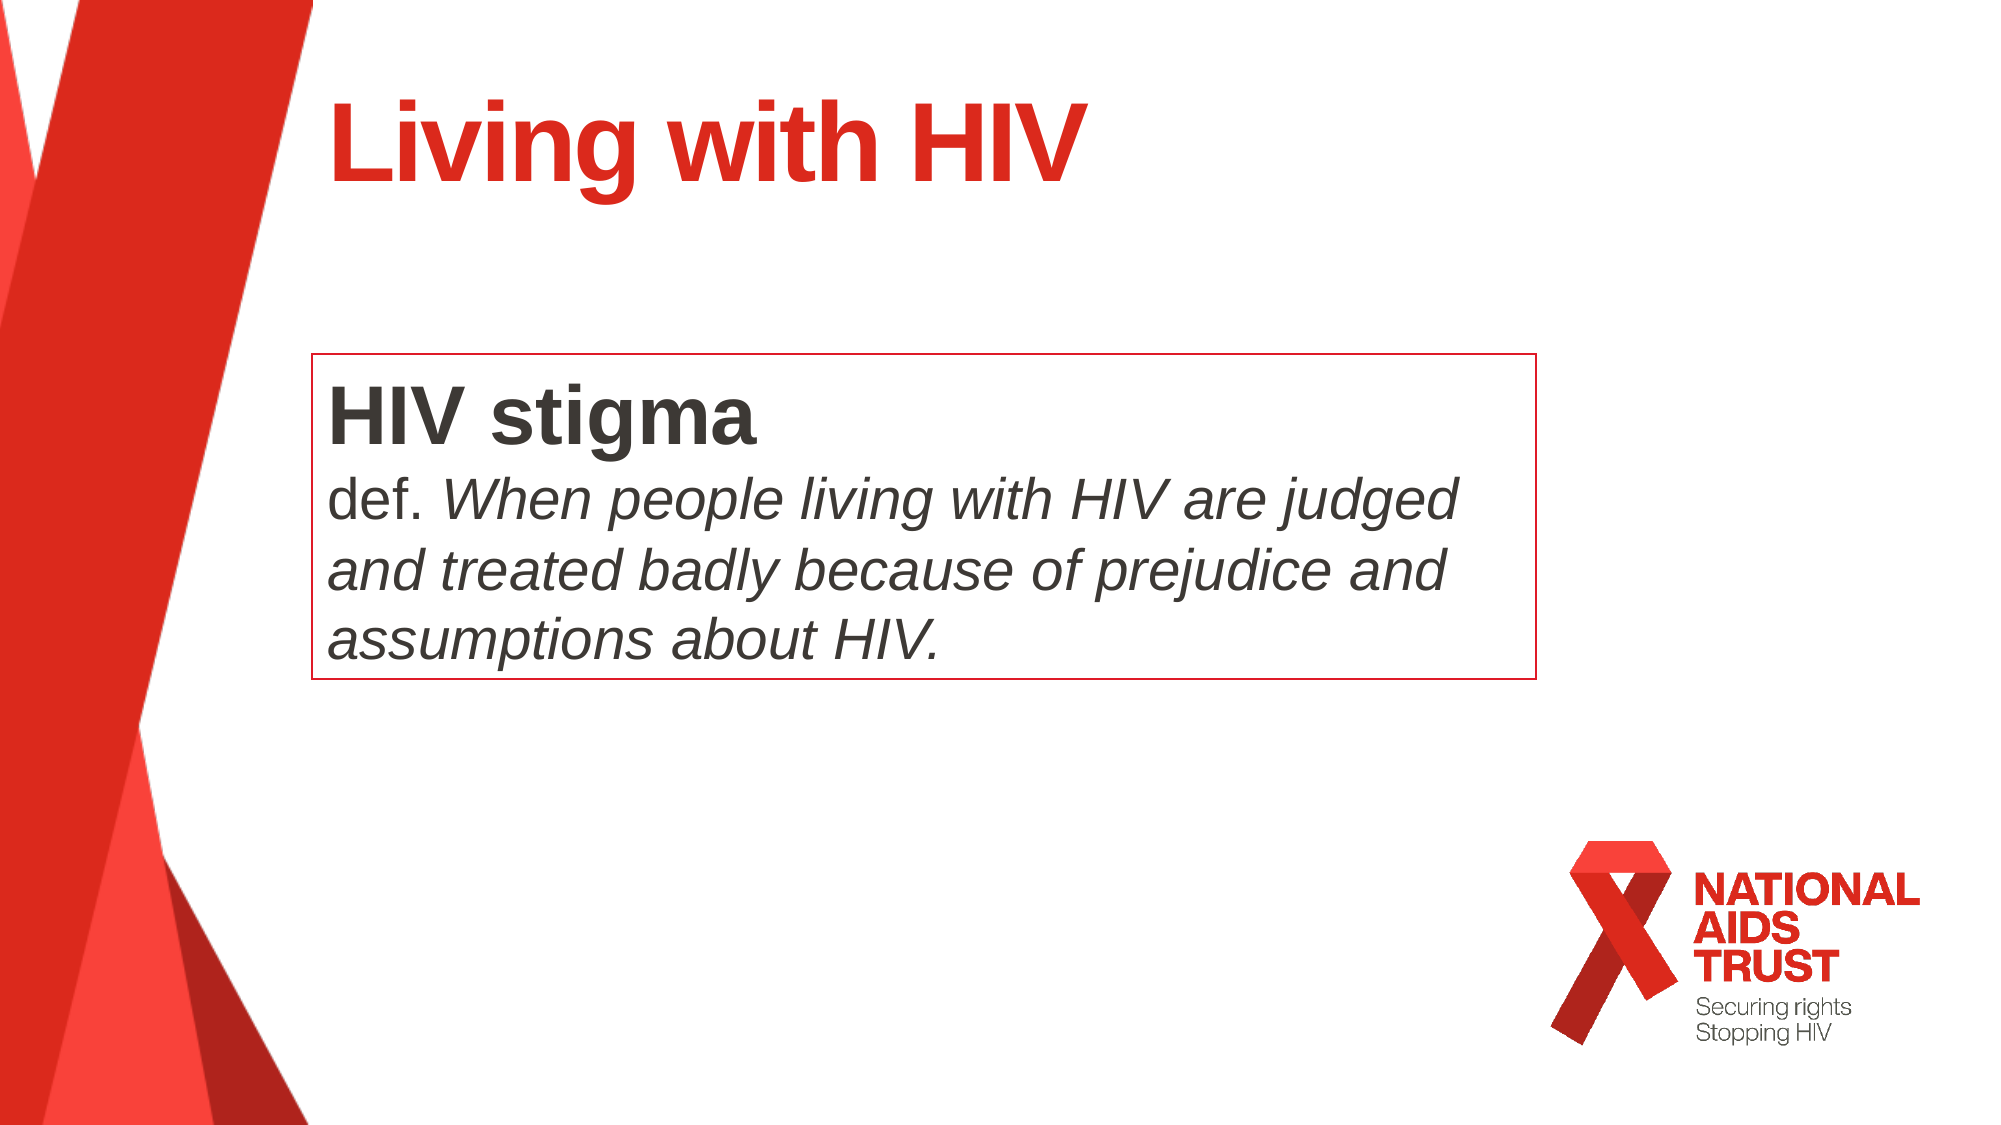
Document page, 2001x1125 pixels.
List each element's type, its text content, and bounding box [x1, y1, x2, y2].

text_box Living with HIV [313, 62, 1933, 212]
picture [0, 0, 313, 1125]
picture [1536, 823, 1933, 1063]
text_box HIV stigma def. When people living with HIV are judged and treated badly because of prejudice and assumptions about HIV. [313, 353, 1537, 680]
